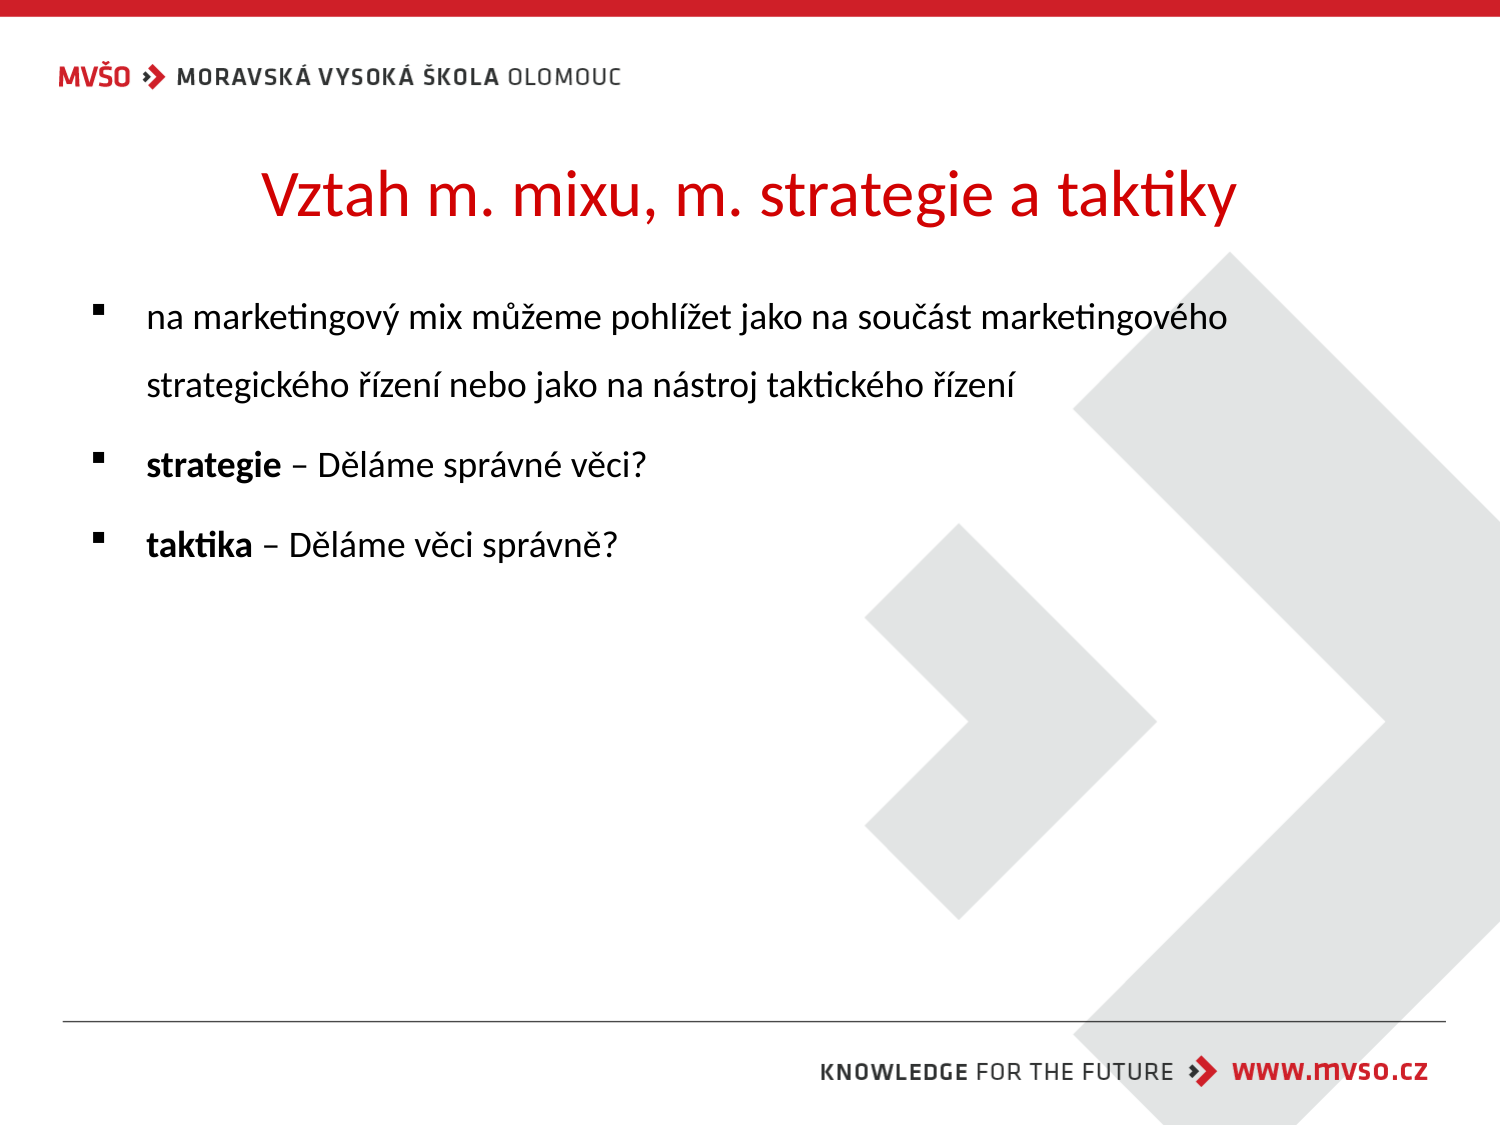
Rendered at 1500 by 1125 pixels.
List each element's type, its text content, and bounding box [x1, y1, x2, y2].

list na marketingový mix můžeme pohlížet jako na součást marketingového strategického řízení nebo jako na nástroj taktického řízení strategie – Děláme správné věci? taktika – Děláme věci správně? [75, 262, 1425, 1005]
picture [0, 0, 1500, 1125]
title Vztah m. mixu, m. strategie a taktiky [75, 129, 1425, 250]
